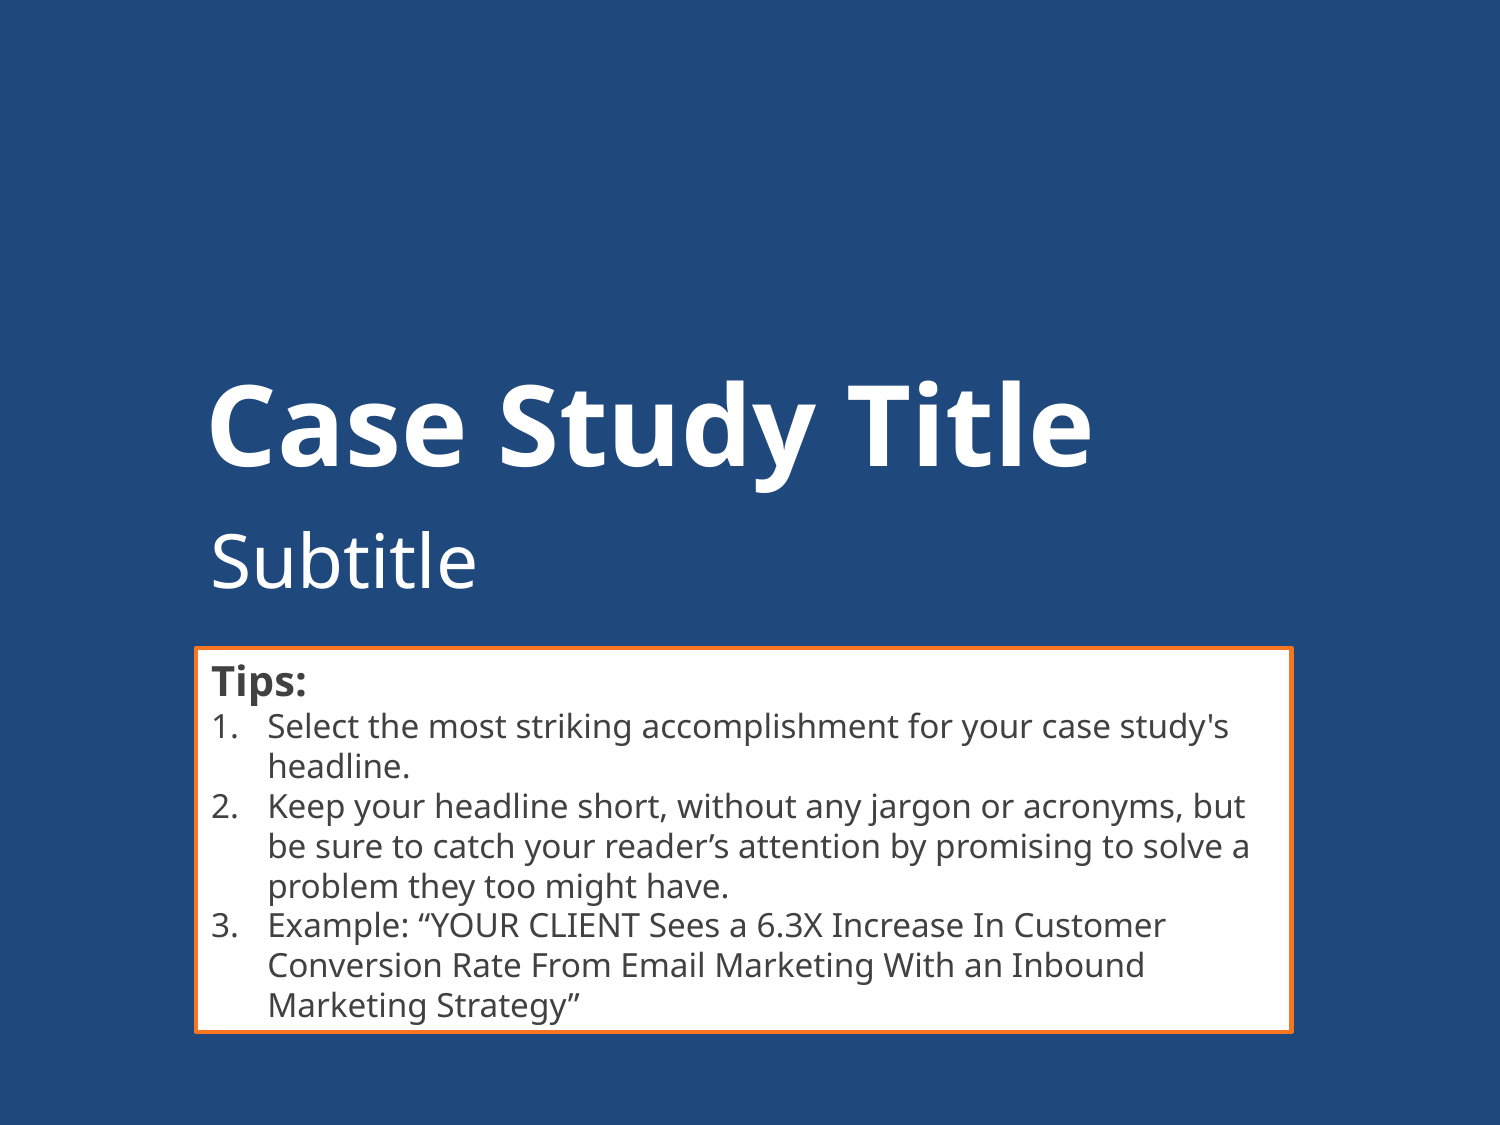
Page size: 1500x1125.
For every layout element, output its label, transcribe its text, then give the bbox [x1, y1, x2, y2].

list Subtitle [195, 508, 1313, 609]
list Case Study Title [190, 347, 1311, 496]
text_box Tips: Select the most striking accomplishment for your case study's headline. Keep your headline short, without any jargon or acronyms, but be sure to catch your reader’s attention by promising to solve a problem they too might have. Example: “YOUR CLIENT Sees a 6.3X Increase In Customer Conversion Rate From Email Marketing With an Inbound Marketing Strategy” [194, 646, 1294, 1034]
